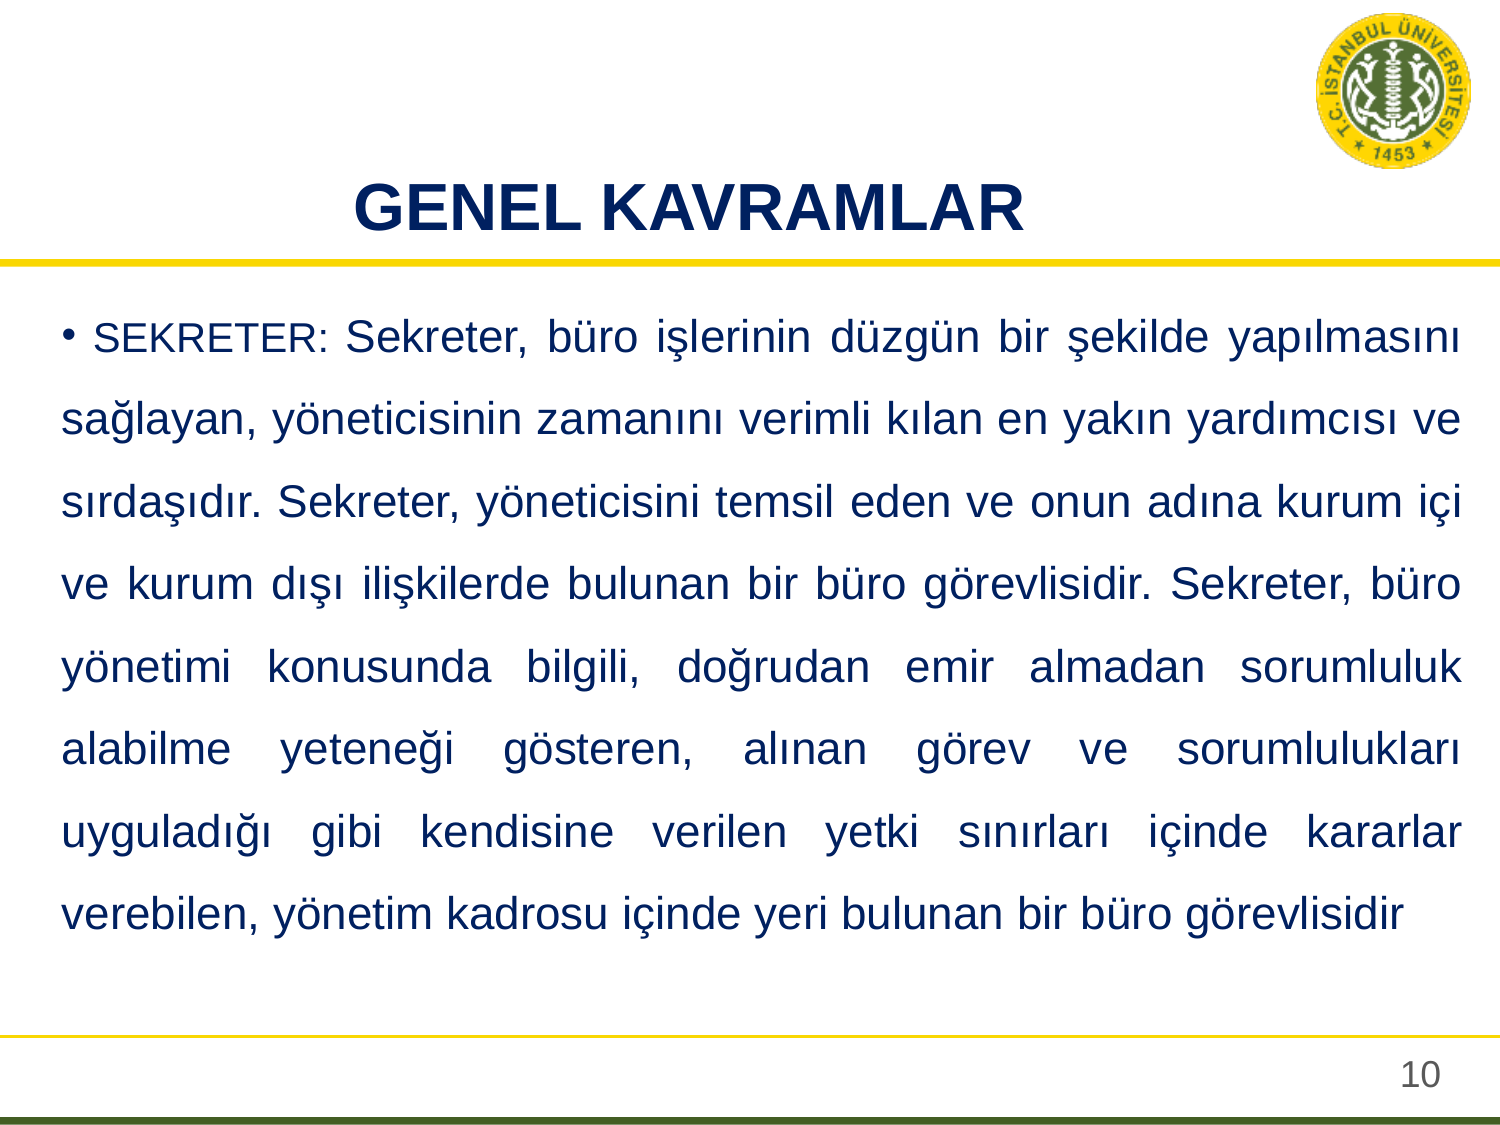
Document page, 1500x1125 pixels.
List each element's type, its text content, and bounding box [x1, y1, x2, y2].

title GENEL KAVRAMLAR [63, 155, 1315, 252]
list SEKRETER: Sekreter, büro işlerinin düzgün bir şekilde yapılmasını sağlayan, yöneticisinin zamanını verimli kılan en yakın yardımcısı ve sırdaşıdır. Sekreter, yöneticisini temsil eden ve onun adına kurum içi ve kurum dışı ilişkilerde bulunan bir büro görevlisidir. Sekreter, büro yönetimi konusunda bilgili, doğrudan emir almadan sorumluluk alabilme yeteneği gösteren, alınan görev ve sorumlulukları uyguladığı gibi kendisine verilen yetki sınırları içinde kararlar verebilen, yönetim kadrosu içinde yeri bulunan bir büro görevlisidir [46, 271, 1479, 1012]
slide_number 9 [1384, 1042, 1500, 1103]
picture [1316, 13, 1471, 169]
